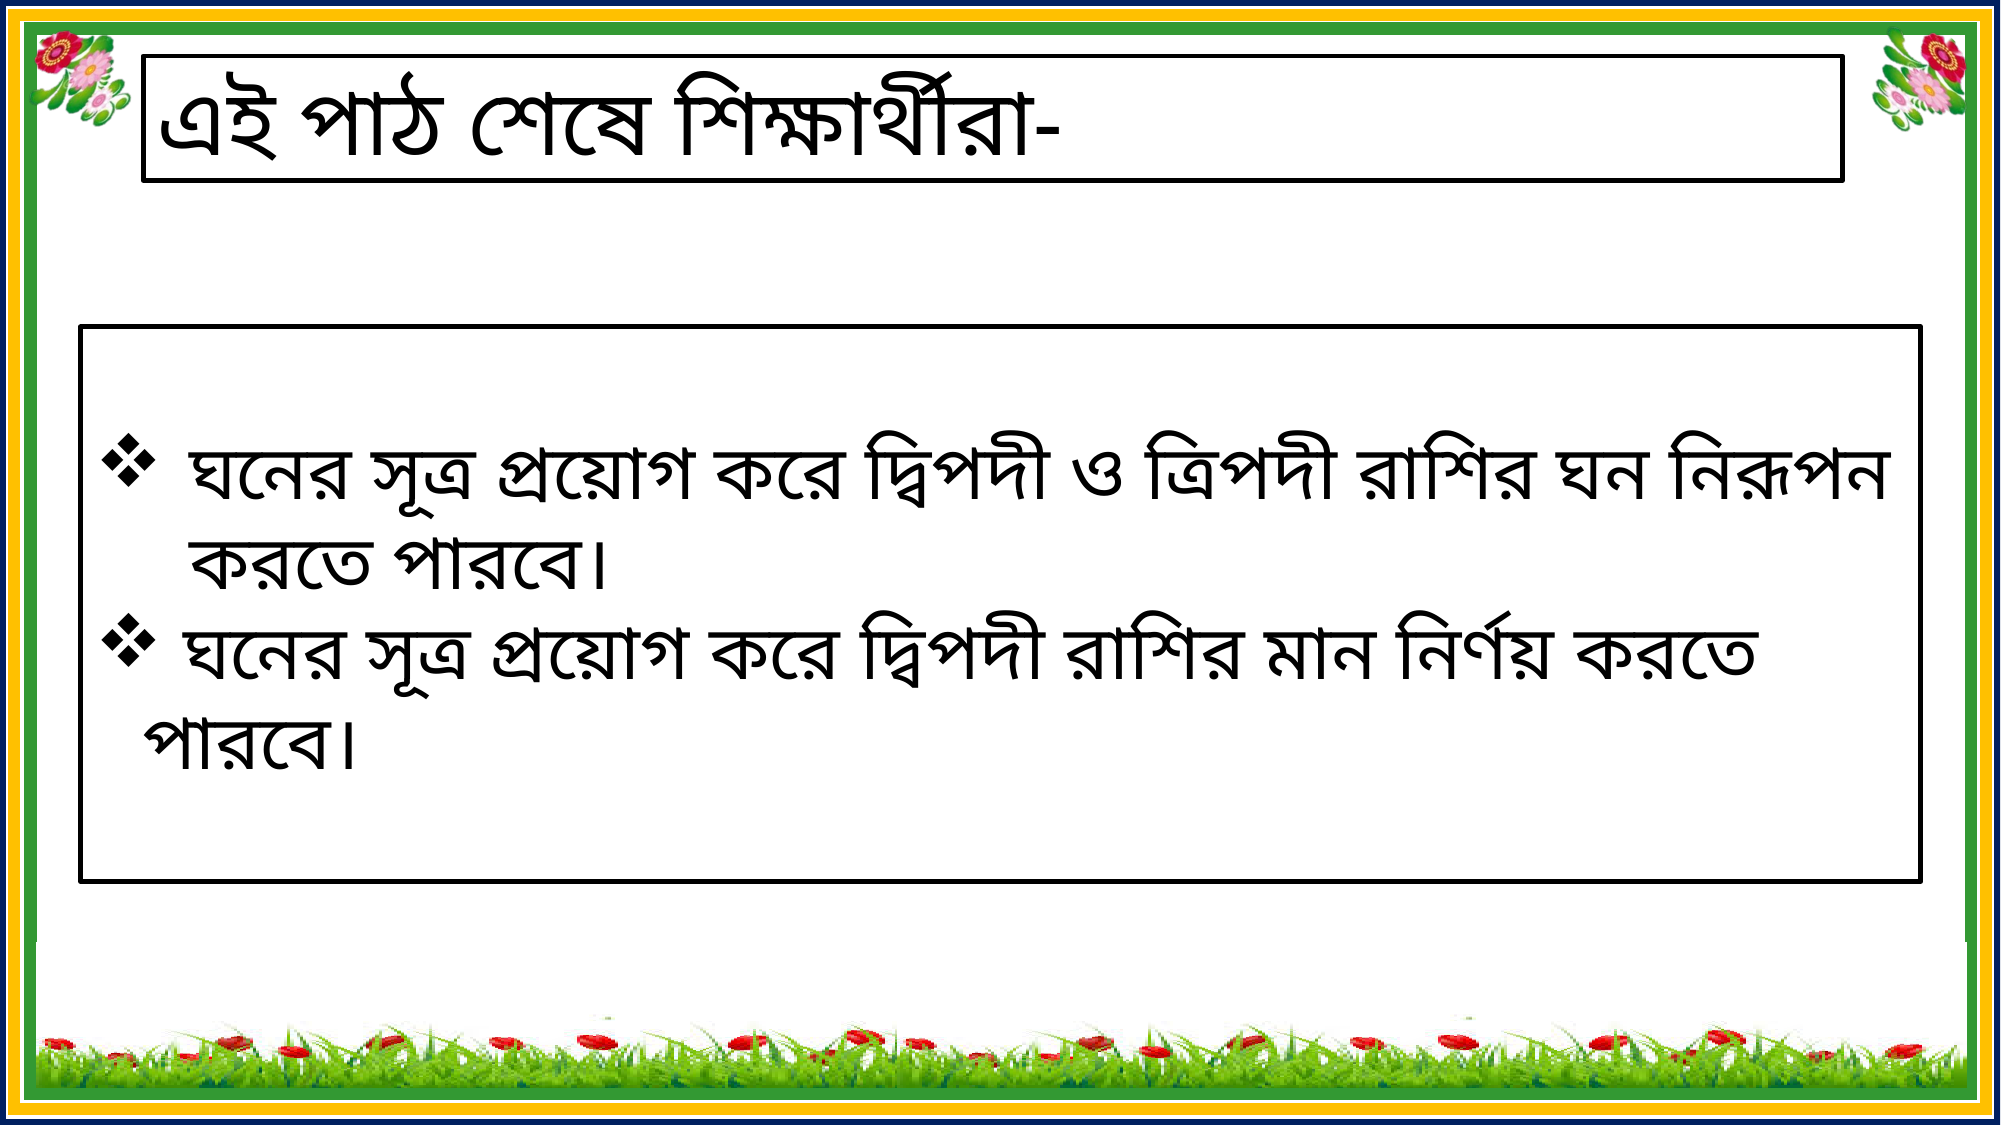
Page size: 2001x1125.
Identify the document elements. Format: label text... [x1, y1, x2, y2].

picture [1843, 0, 2001, 162]
picture [36, 942, 1967, 1088]
text_box ঘনের সূত্র প্রয়োগ করে দ্বিপদী ও ত্রিপদী রাশির ঘন নিরূপন করতে পারবে। ঘনের সূত্র প্রয়োগ করে দ্বিপদী রাশির মান নির্ণয় করতে পারবে। [80, 326, 1921, 882]
picture [1, 0, 143, 157]
text_box এই পাঠ শেষে শিক্ষার্থীরা- [143, 55, 1843, 181]
